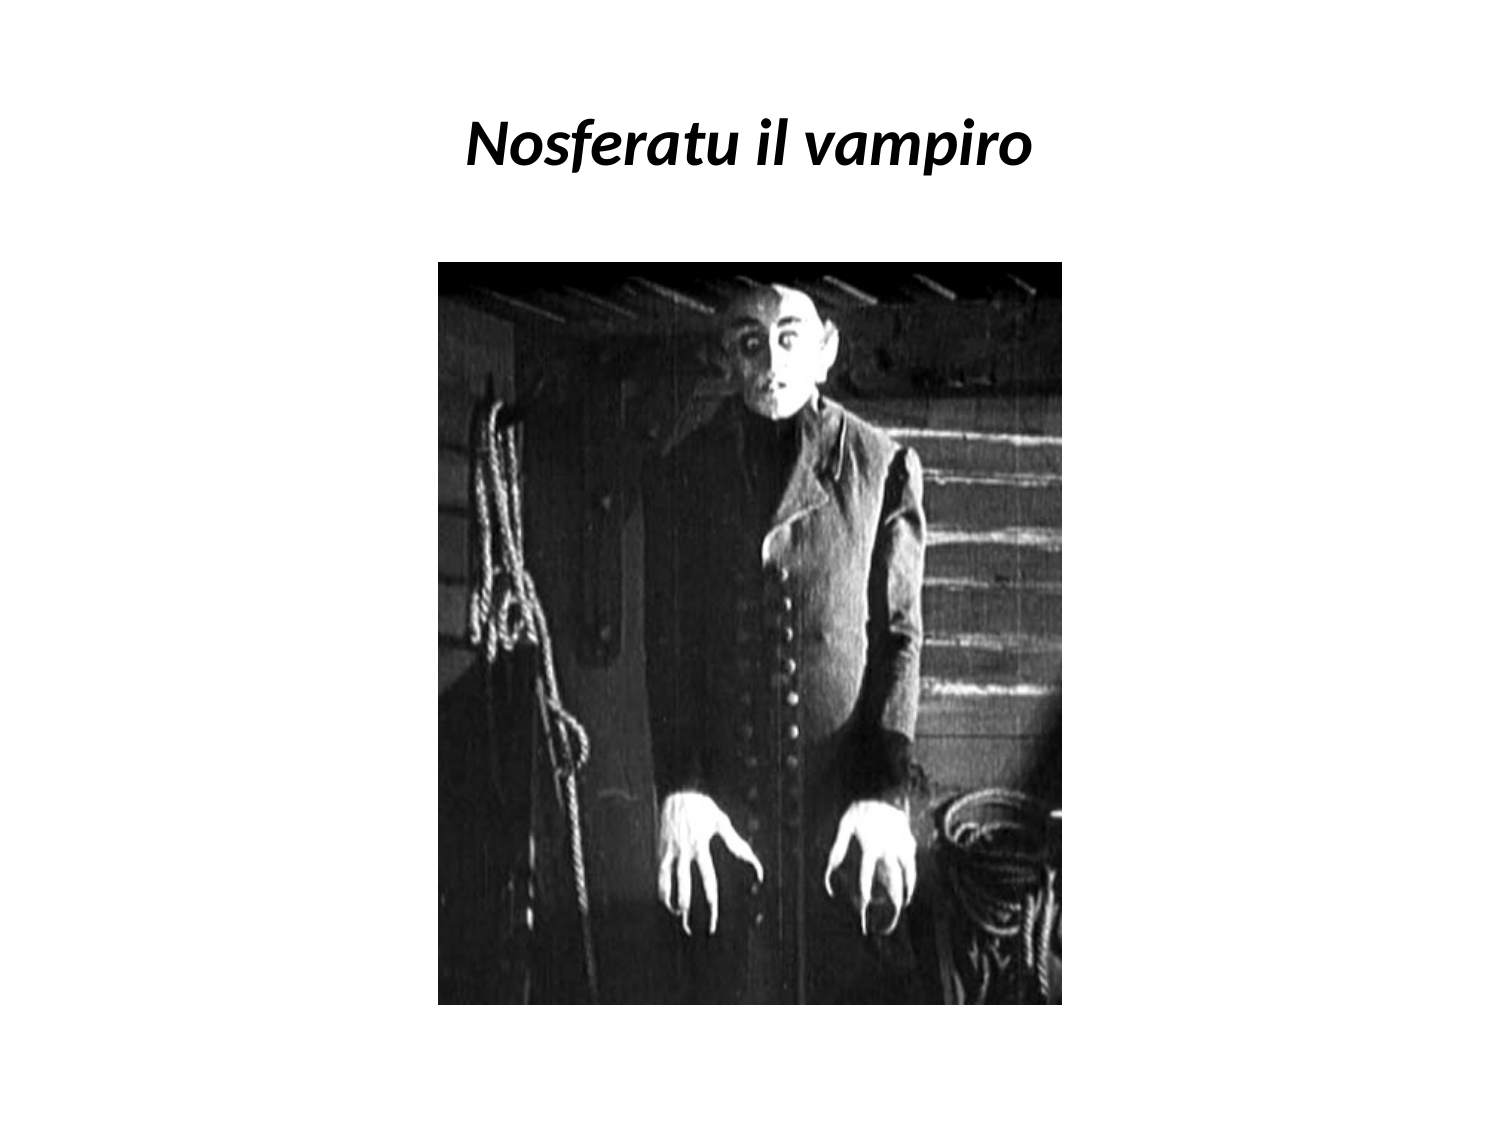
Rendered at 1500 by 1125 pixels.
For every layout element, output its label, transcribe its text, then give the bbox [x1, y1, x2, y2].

title Nosferatu il vampiro [75, 45, 1425, 233]
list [438, 262, 1062, 1006]
